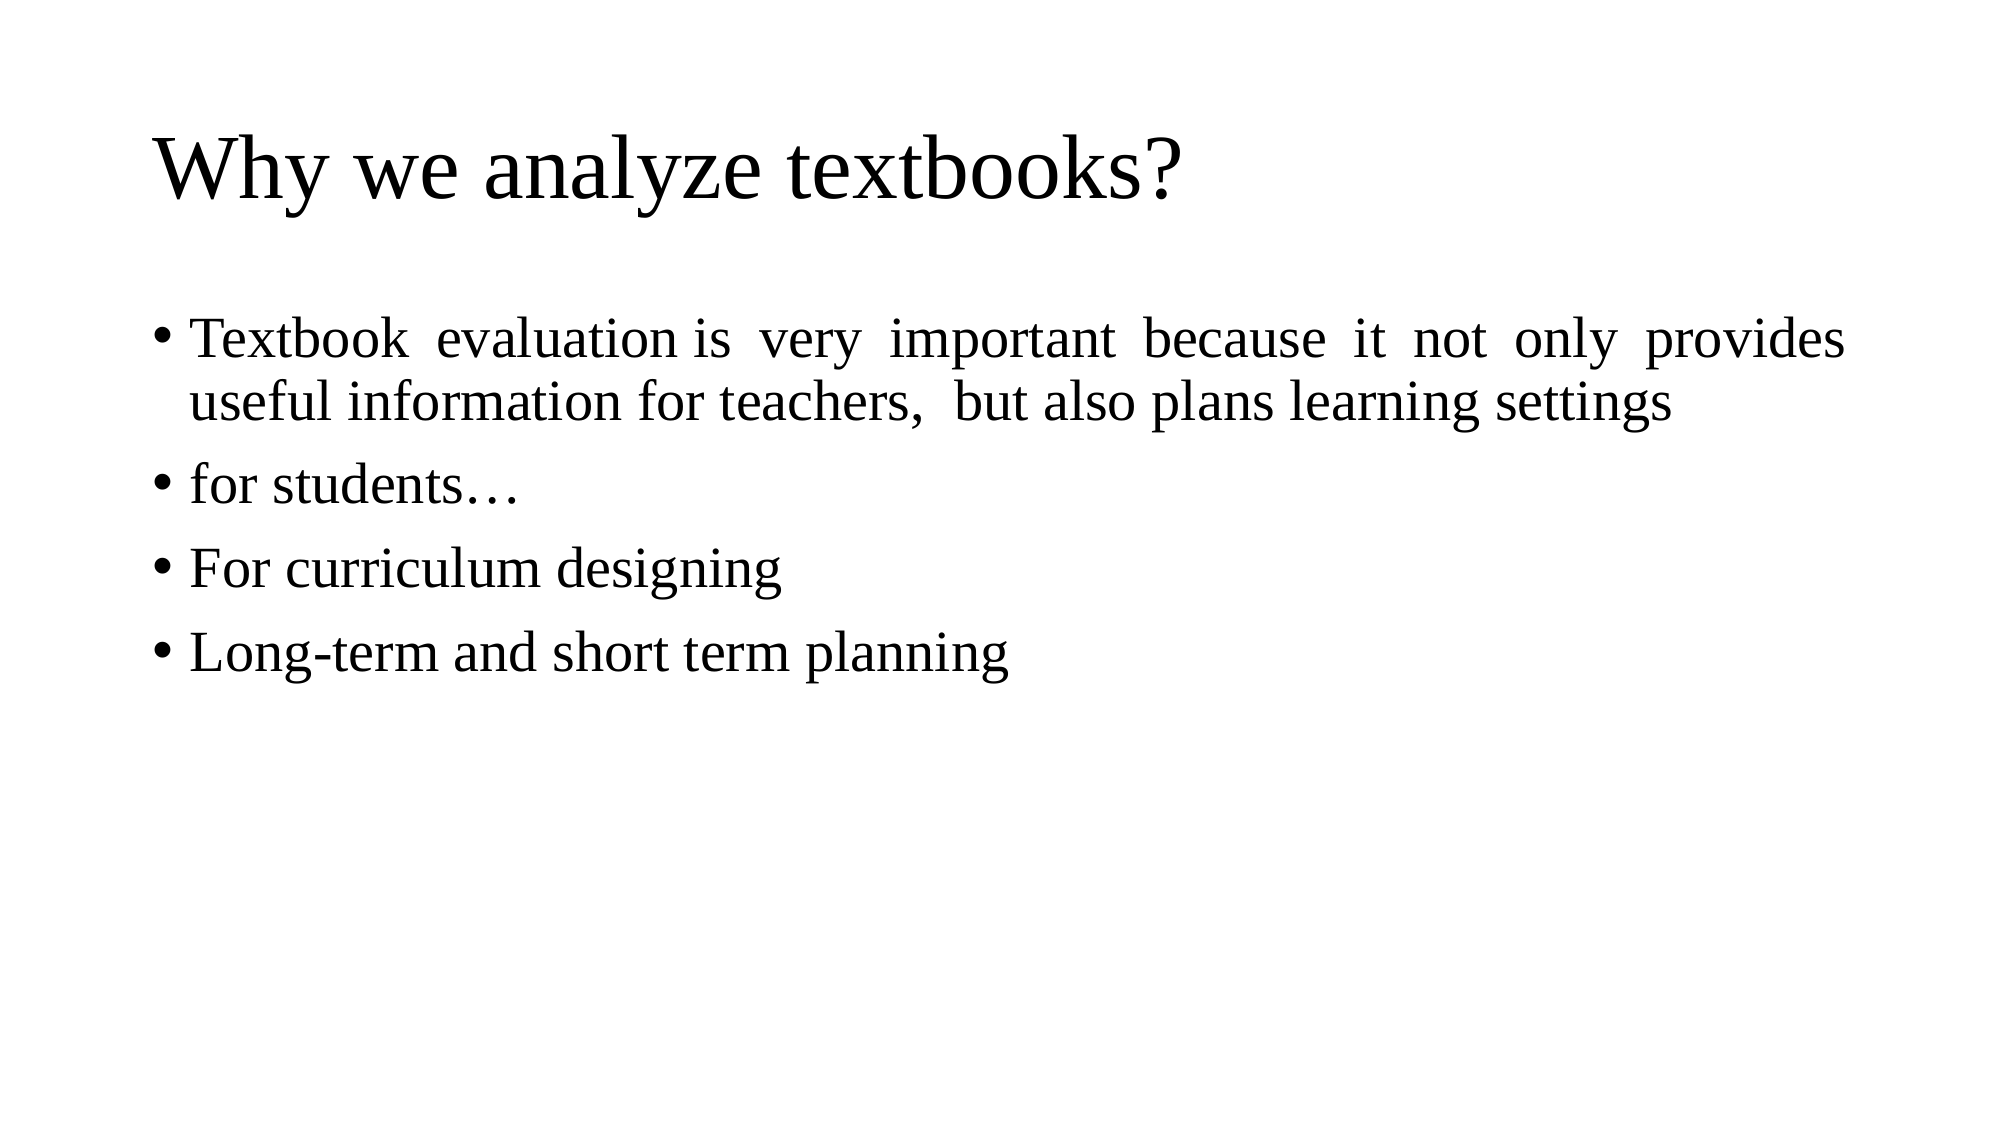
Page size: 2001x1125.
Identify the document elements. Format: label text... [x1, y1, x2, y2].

title Why we analyze textbooks? [137, 59, 1863, 278]
list Textbook evaluation is very important because it not only provides useful information for teachers, but also plans learning settings for students… For curriculum designing Long-term and short term planning [137, 299, 1863, 1014]
